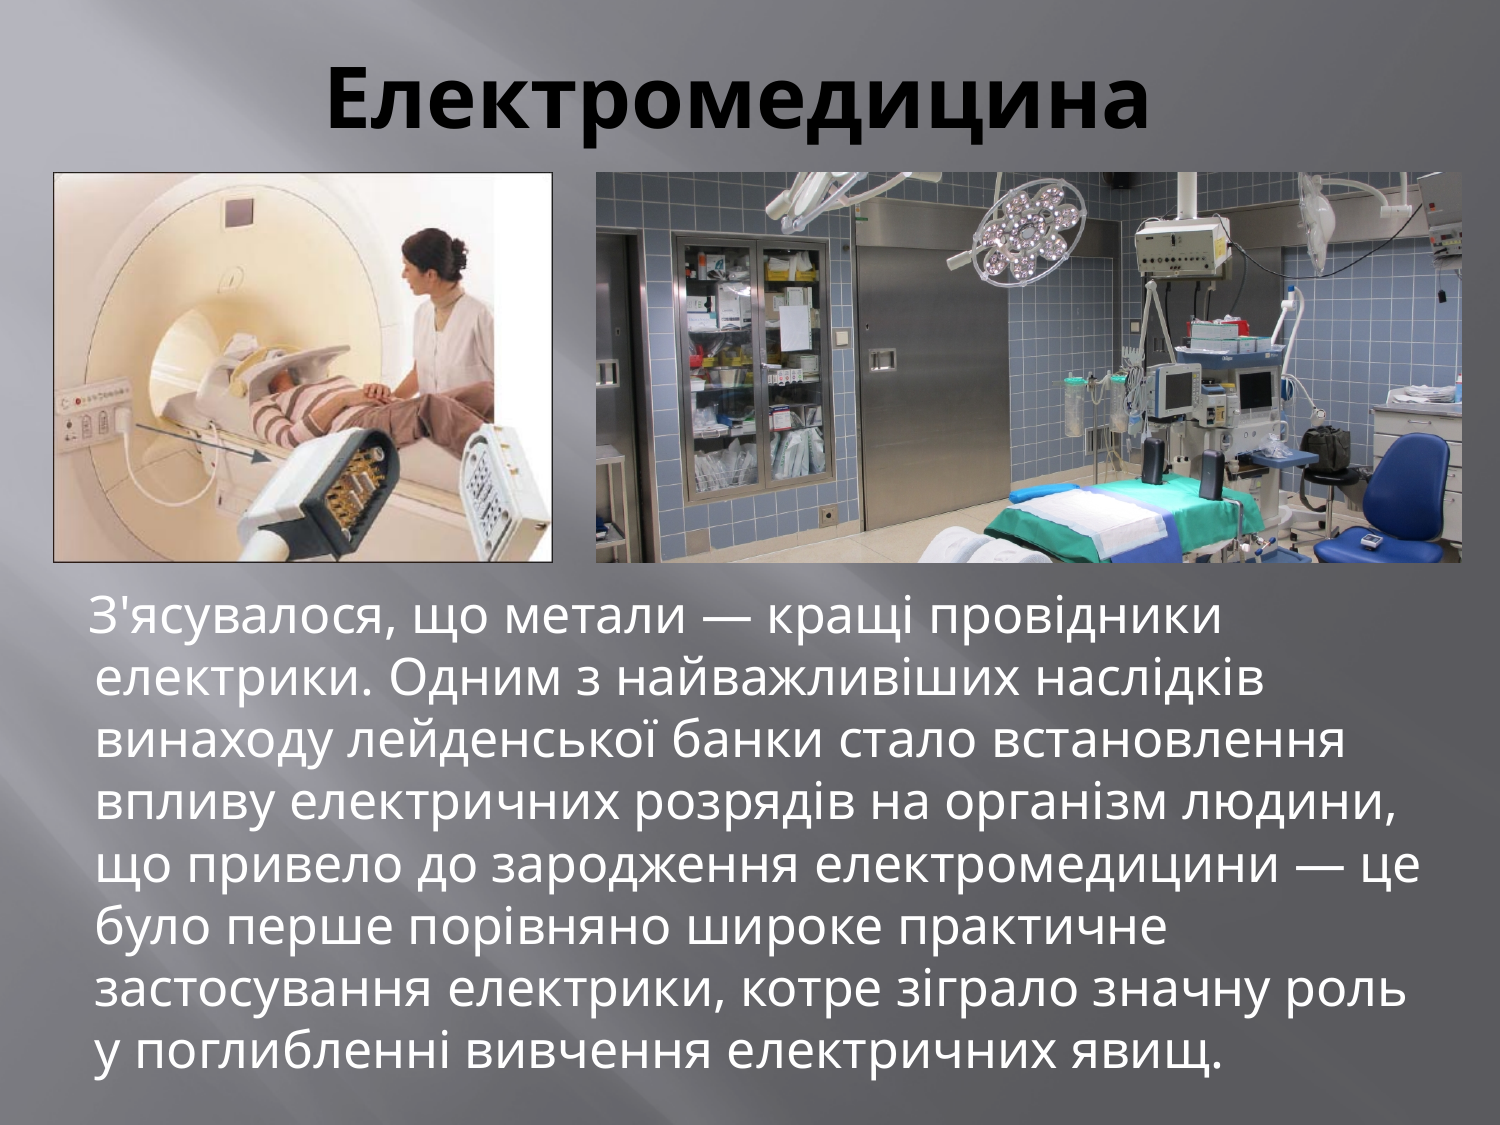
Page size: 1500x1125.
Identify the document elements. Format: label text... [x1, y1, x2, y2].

picture [596, 172, 1462, 563]
list З'ясувалося, що метали — кращі провідники електрики. Одним з найважливіших наслідків винаходу лейденської банки стало встановлення впливу електричних розрядів на організм людини, що привело до зародження електромедицини — це було перше порівняно широке практичне застосування електрики, котре зіграло значну роль у поглибленні вивчення електричних явищ. [0, 574, 1442, 1094]
title Електромедицина [76, 30, 1402, 159]
picture [52, 172, 553, 563]
